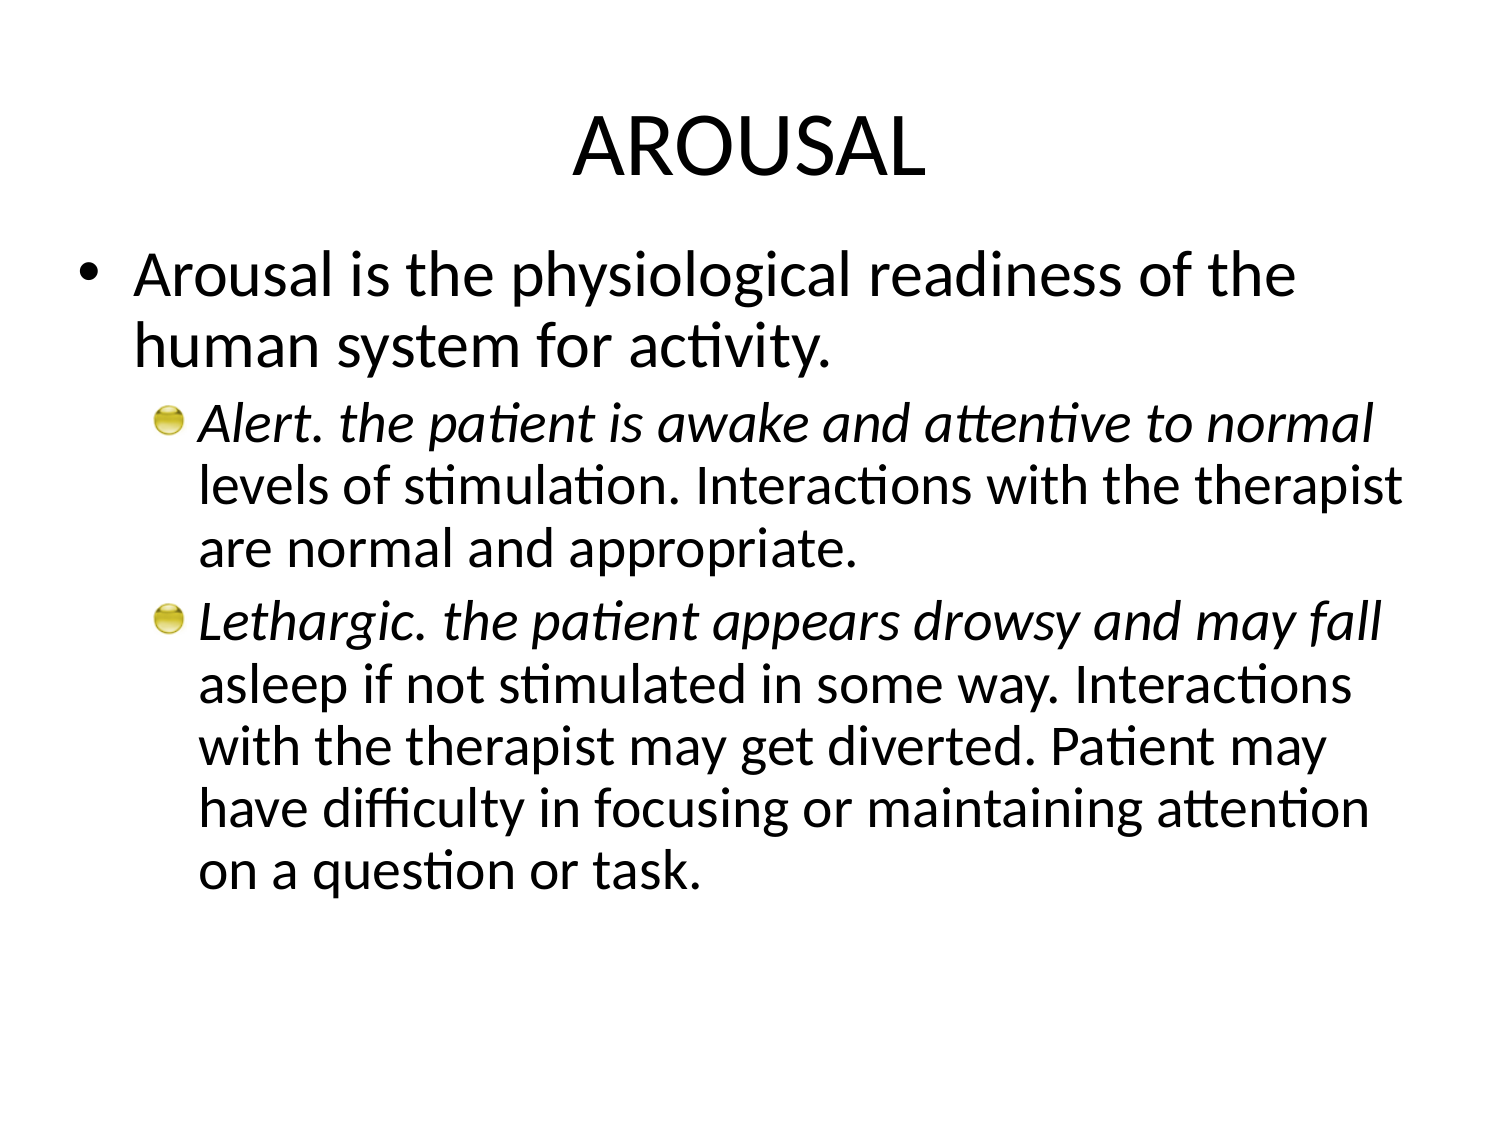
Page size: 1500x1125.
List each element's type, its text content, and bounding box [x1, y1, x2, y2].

list Arousal is the physiological readiness of the human system for activity. Alert. the patient is awake and attentive to normal levels of stimulation. Interactions with the therapist are normal and appropriate. Lethargic. the patient appears drowsy and may fall asleep if not stimulated in some way. Interactions with the therapist may get diverted. Patient may have difficulty in focusing or maintaining attention on a question or task. [62, 231, 1438, 915]
picture [151, 601, 187, 637]
title AROUSAL [75, 45, 1425, 231]
picture [151, 403, 187, 438]
